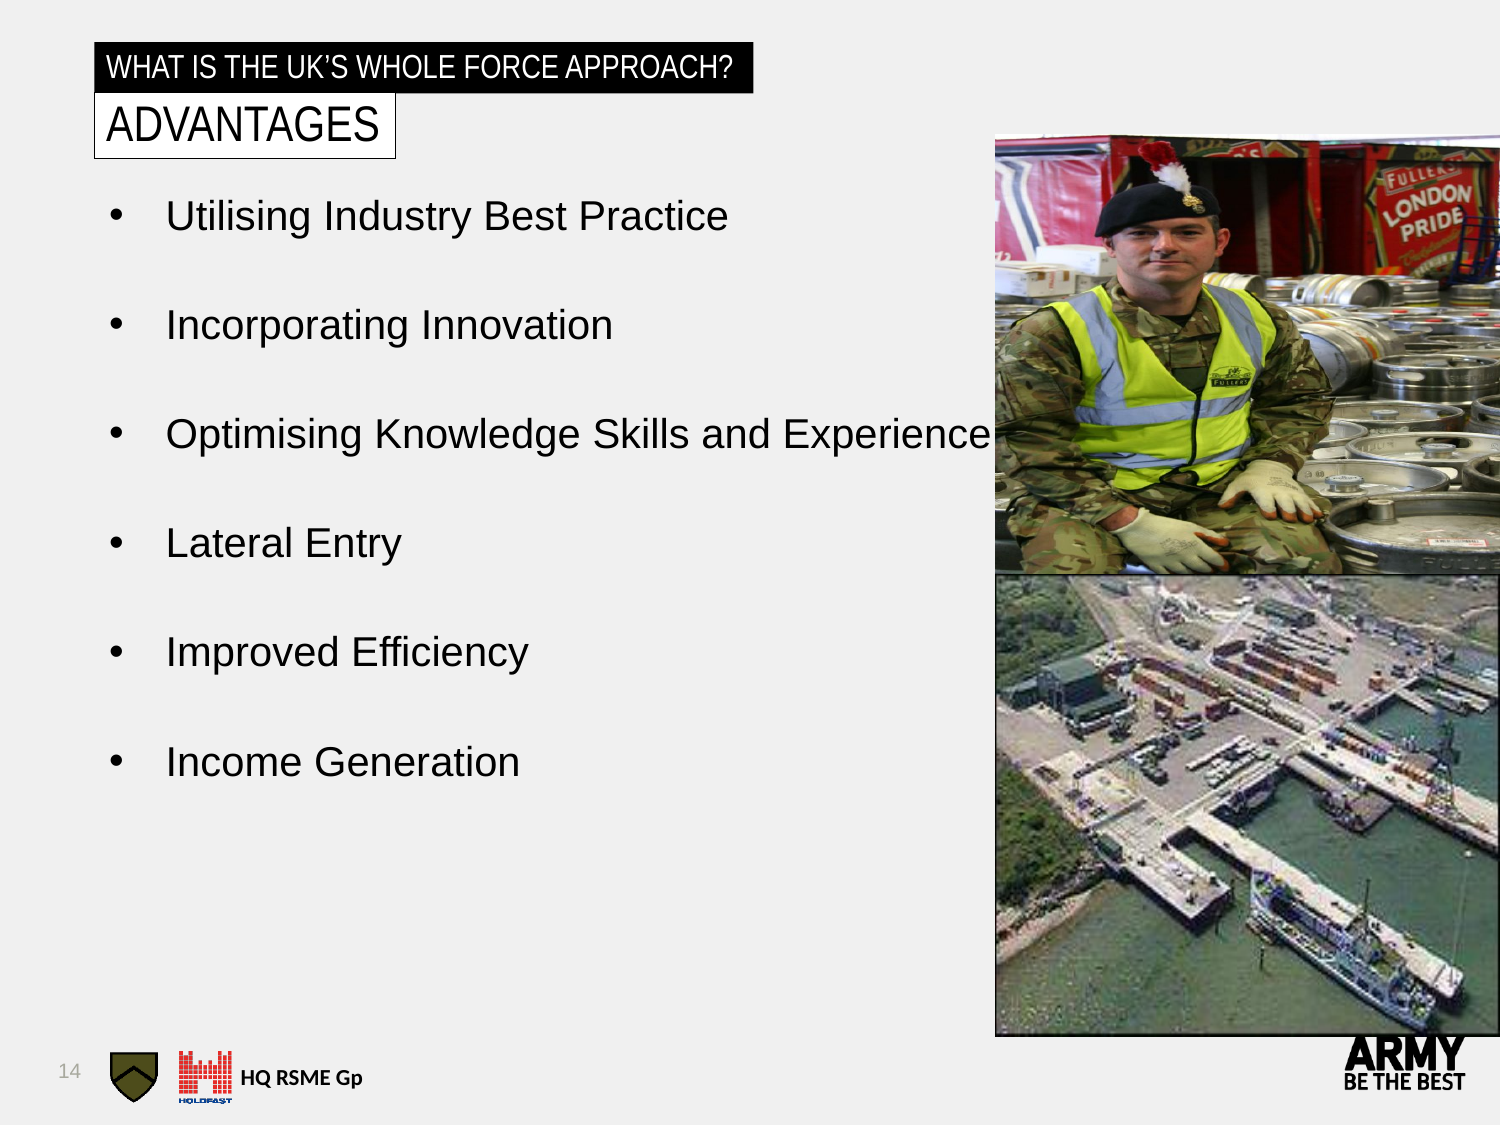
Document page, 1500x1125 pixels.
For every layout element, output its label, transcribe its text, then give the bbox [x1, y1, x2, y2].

slide_number 14 [35, 1049, 96, 1092]
title What is the UK’S WHOLE FORCE APPROACH? [94, 42, 754, 94]
picture [106, 1050, 161, 1104]
picture [995, 134, 1500, 1125]
list Utilising Industry Best Practice Incorporating Innovation Optimising Knowledge Skills and Experience Lateral Entry Improved Efficiency Income Generation [94, 186, 995, 943]
list ADVANTAGES [94, 92, 396, 159]
picture [177, 1049, 233, 1105]
